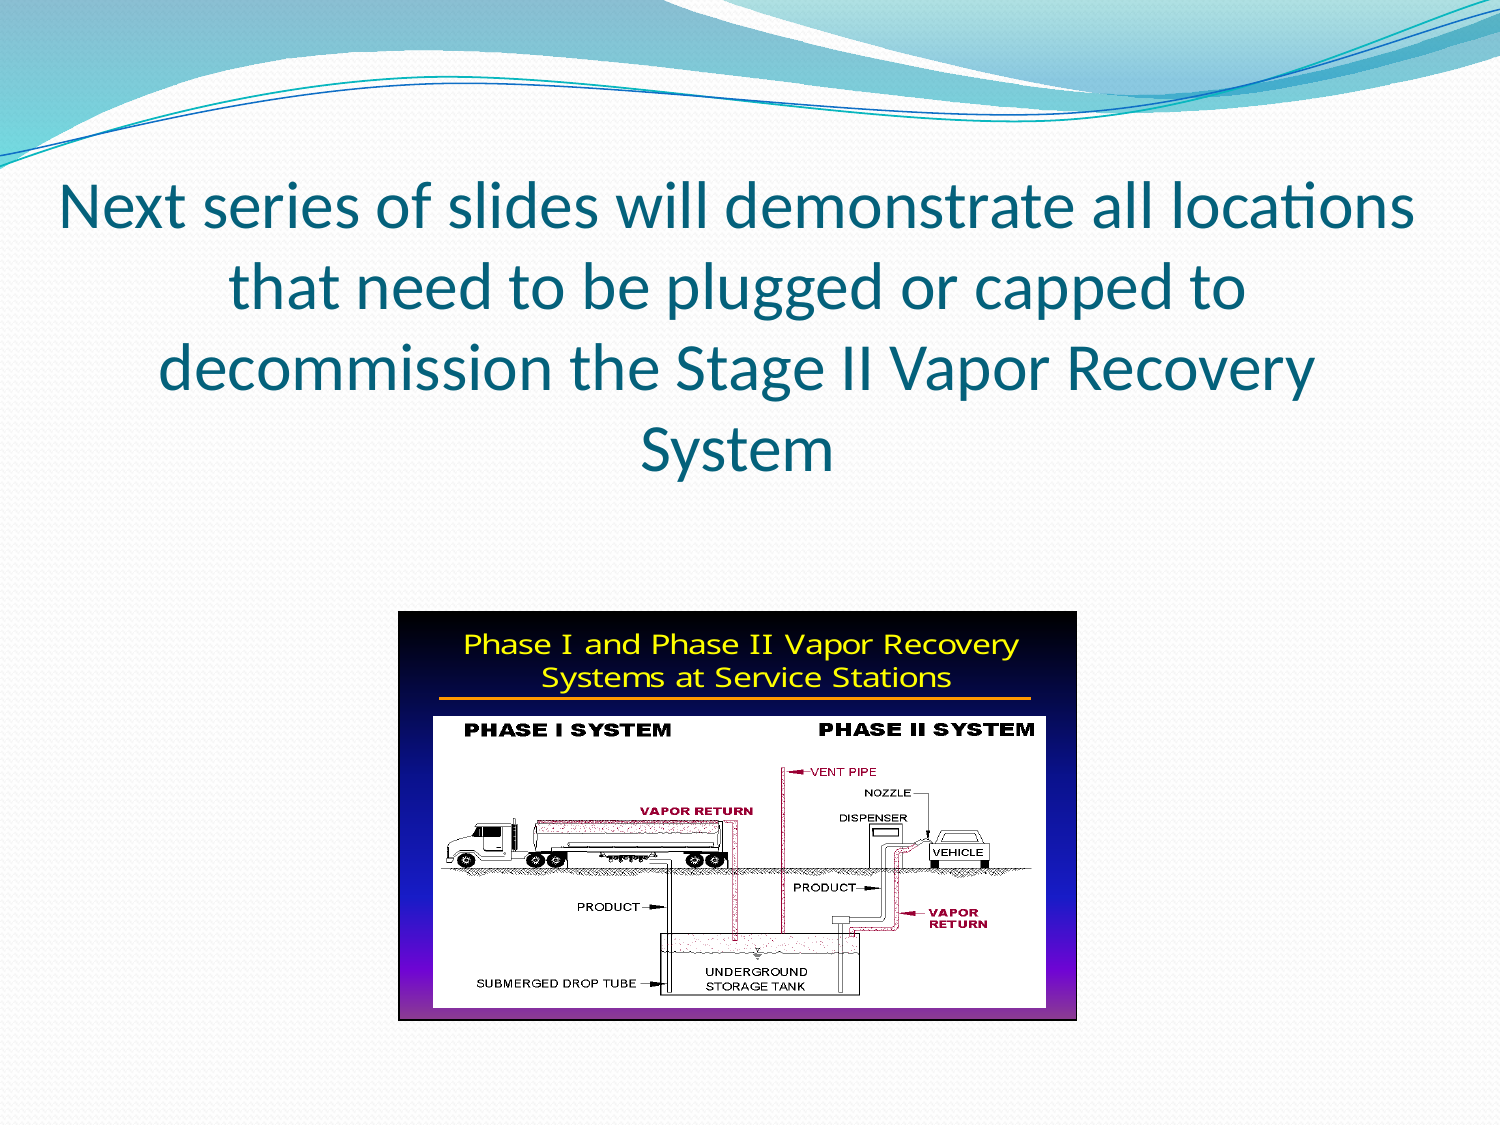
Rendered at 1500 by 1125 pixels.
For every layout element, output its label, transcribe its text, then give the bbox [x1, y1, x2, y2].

title Next series of slides will demonstrate all locations that need to be plugged or capped to decommission the Stage II Vapor Recovery System [56, 149, 1420, 575]
picture [399, 612, 1077, 1020]
